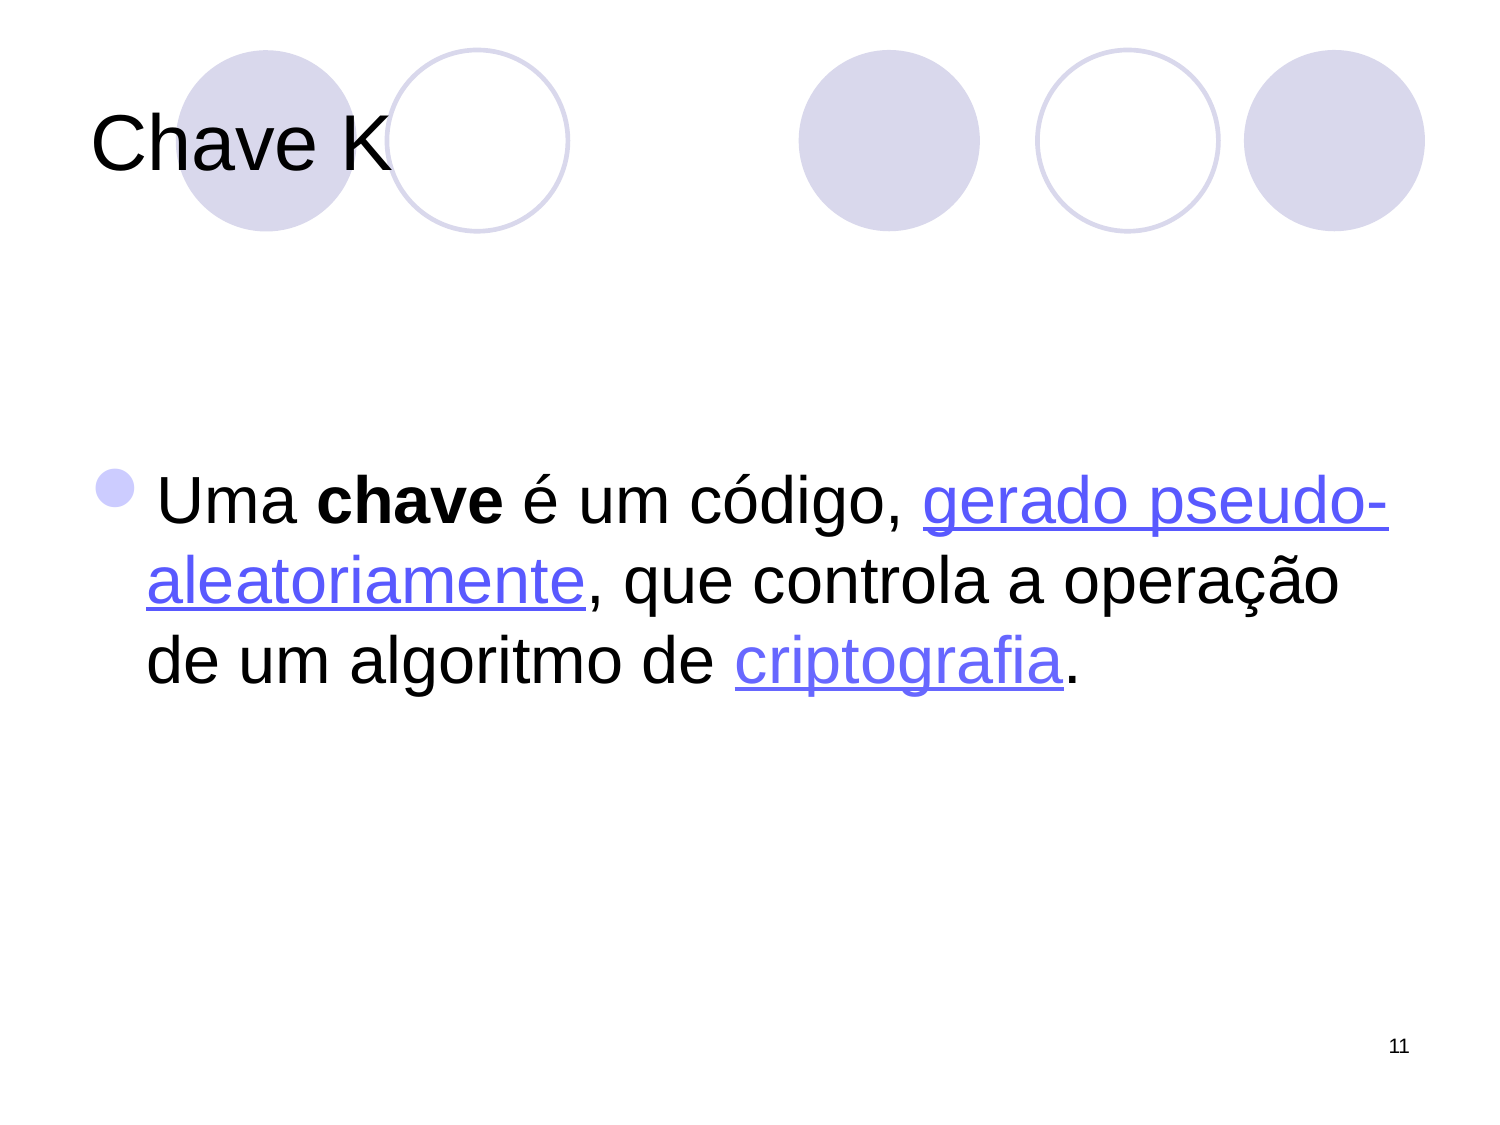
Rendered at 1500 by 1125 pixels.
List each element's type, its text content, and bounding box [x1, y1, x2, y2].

title Chave K [74, 44, 1426, 233]
slide_number 11 [1074, 1024, 1426, 1101]
list Uma chave é um código, gerado pseudo-aleatoriamente, que controla a operação de um algoritmo de criptografia. [74, 262, 1426, 1006]
